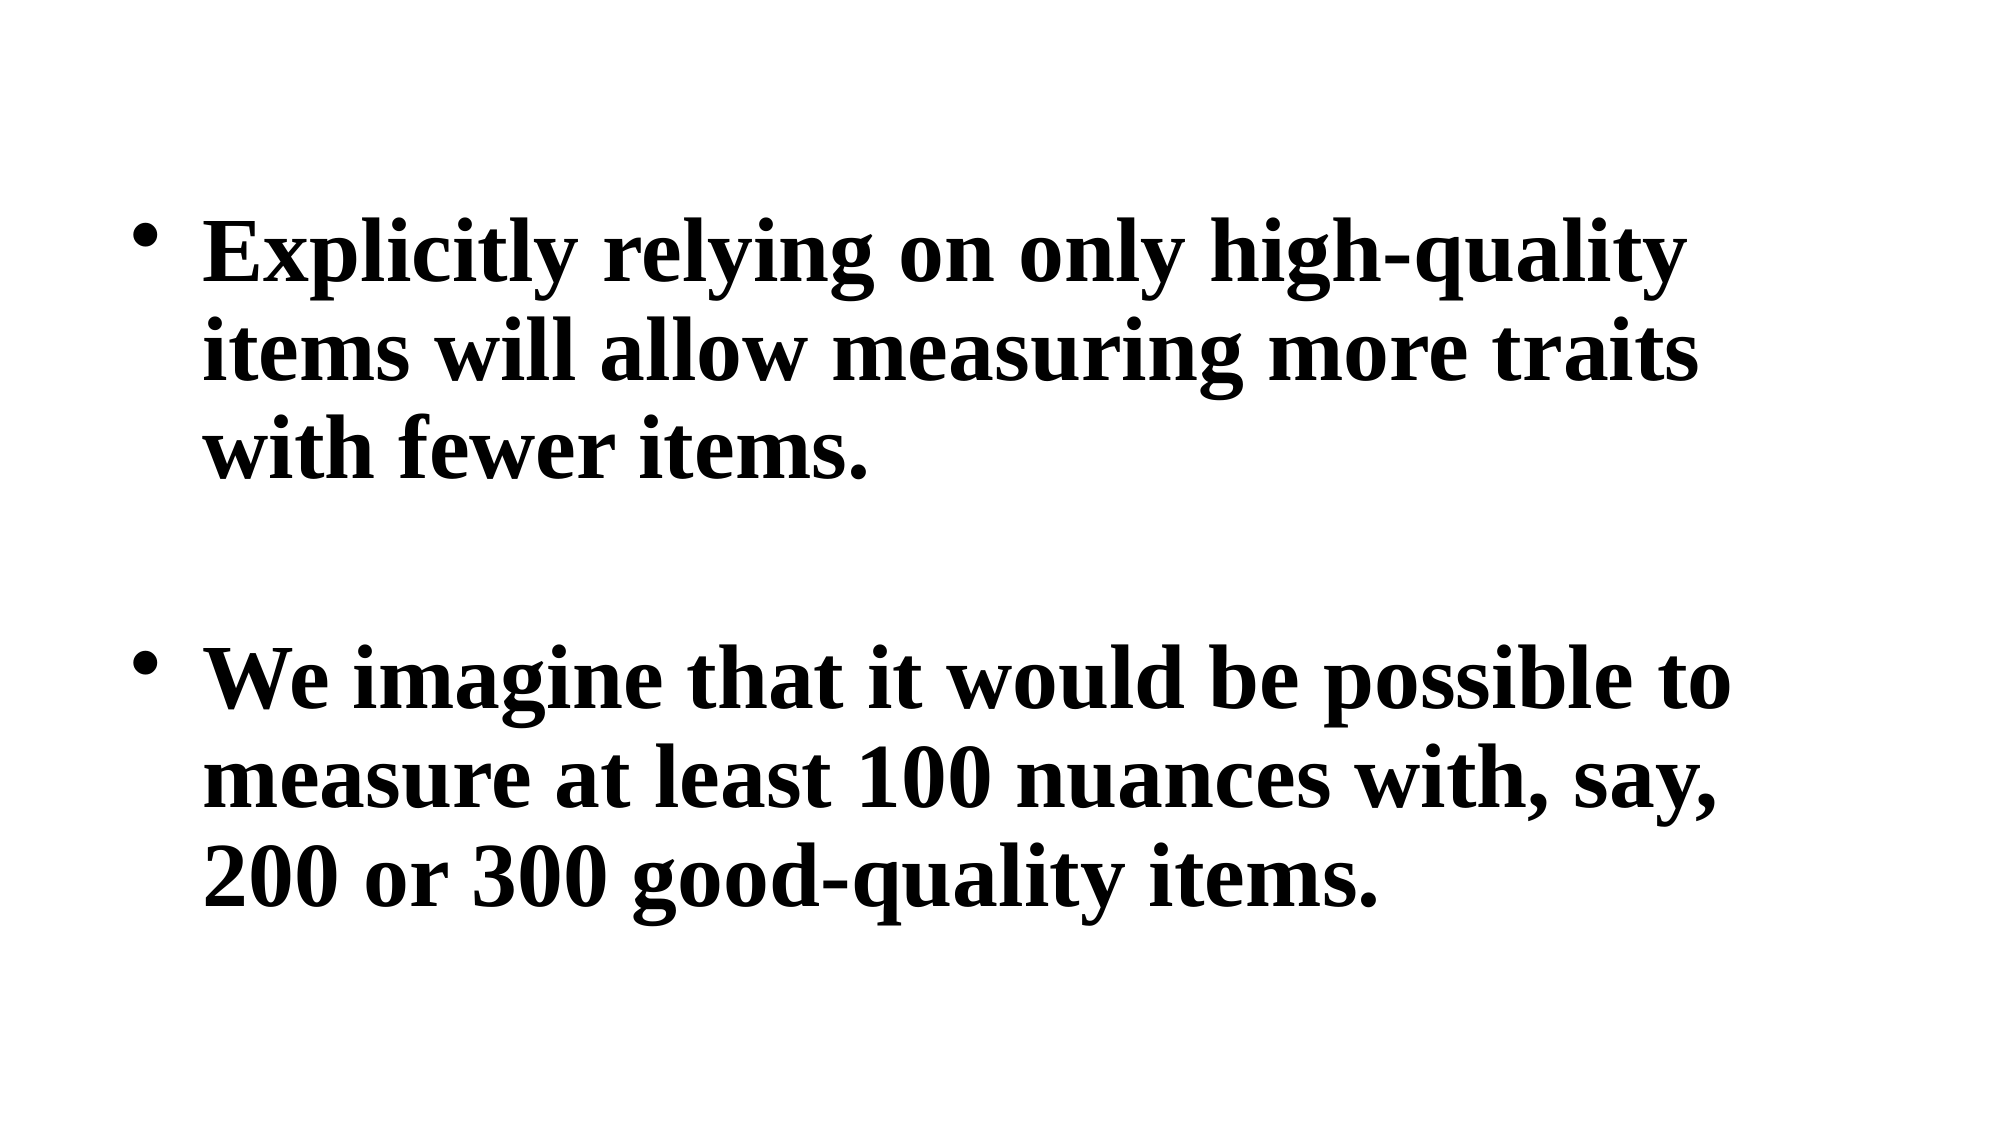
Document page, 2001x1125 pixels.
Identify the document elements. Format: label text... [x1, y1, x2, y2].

text_box Explicitly relying on only high-quality items will allow measuring more traits with fewer items. We imagine that it would be possible to measure at least 100 nuances with, say, 200 or 300 good-quality items. [122, 194, 1878, 934]
